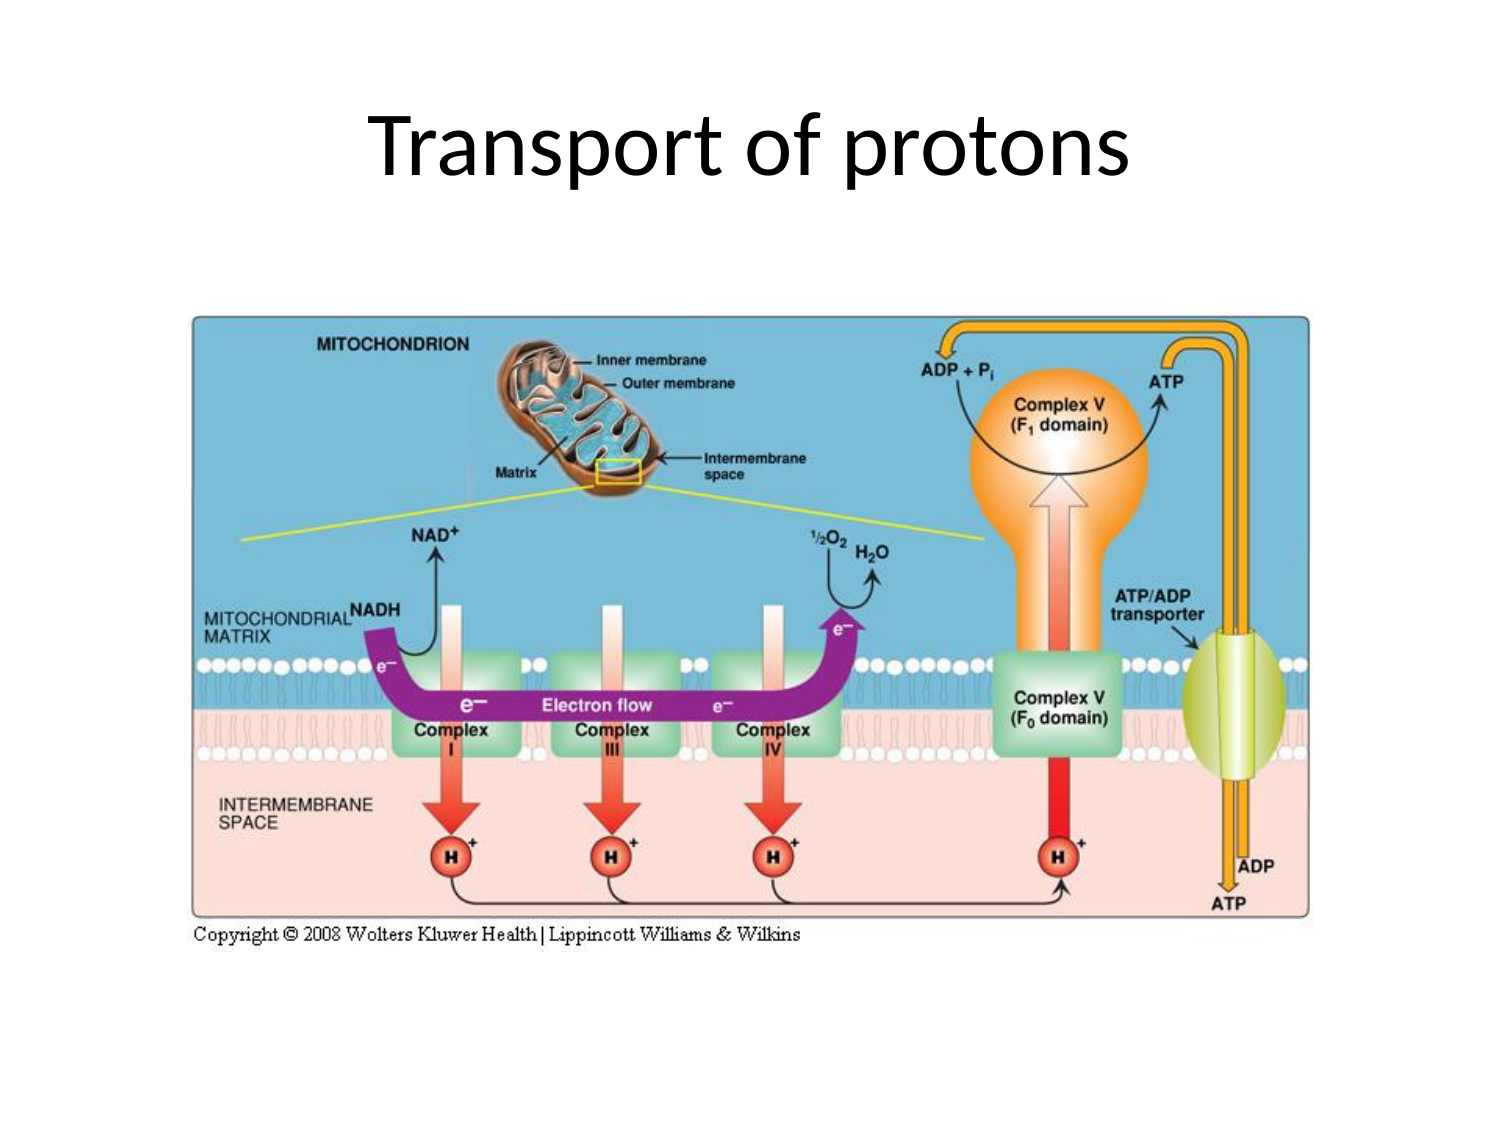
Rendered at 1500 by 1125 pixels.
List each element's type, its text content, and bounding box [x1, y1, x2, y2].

title Transport of protons [75, 45, 1425, 233]
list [187, 315, 1313, 953]
